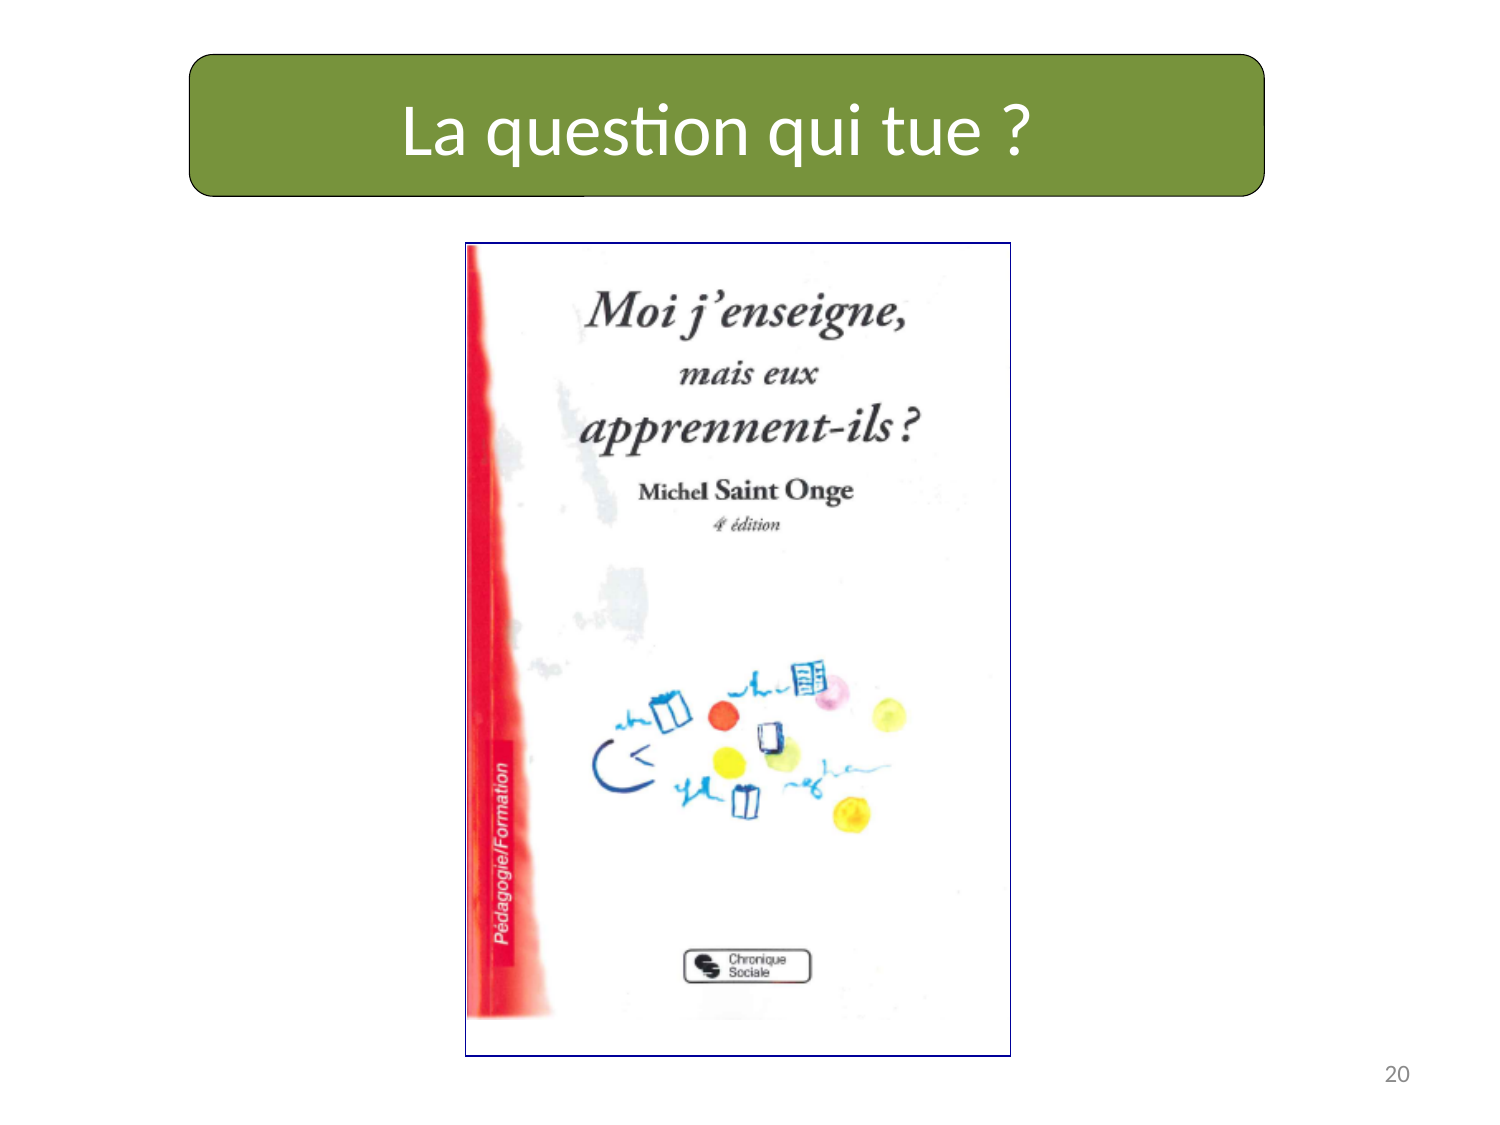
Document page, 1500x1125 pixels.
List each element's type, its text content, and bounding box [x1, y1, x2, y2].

slide_number 20 [1074, 1042, 1425, 1103]
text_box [466, 243, 1011, 1056]
text_box La question qui tue ? [187, 52, 1267, 199]
